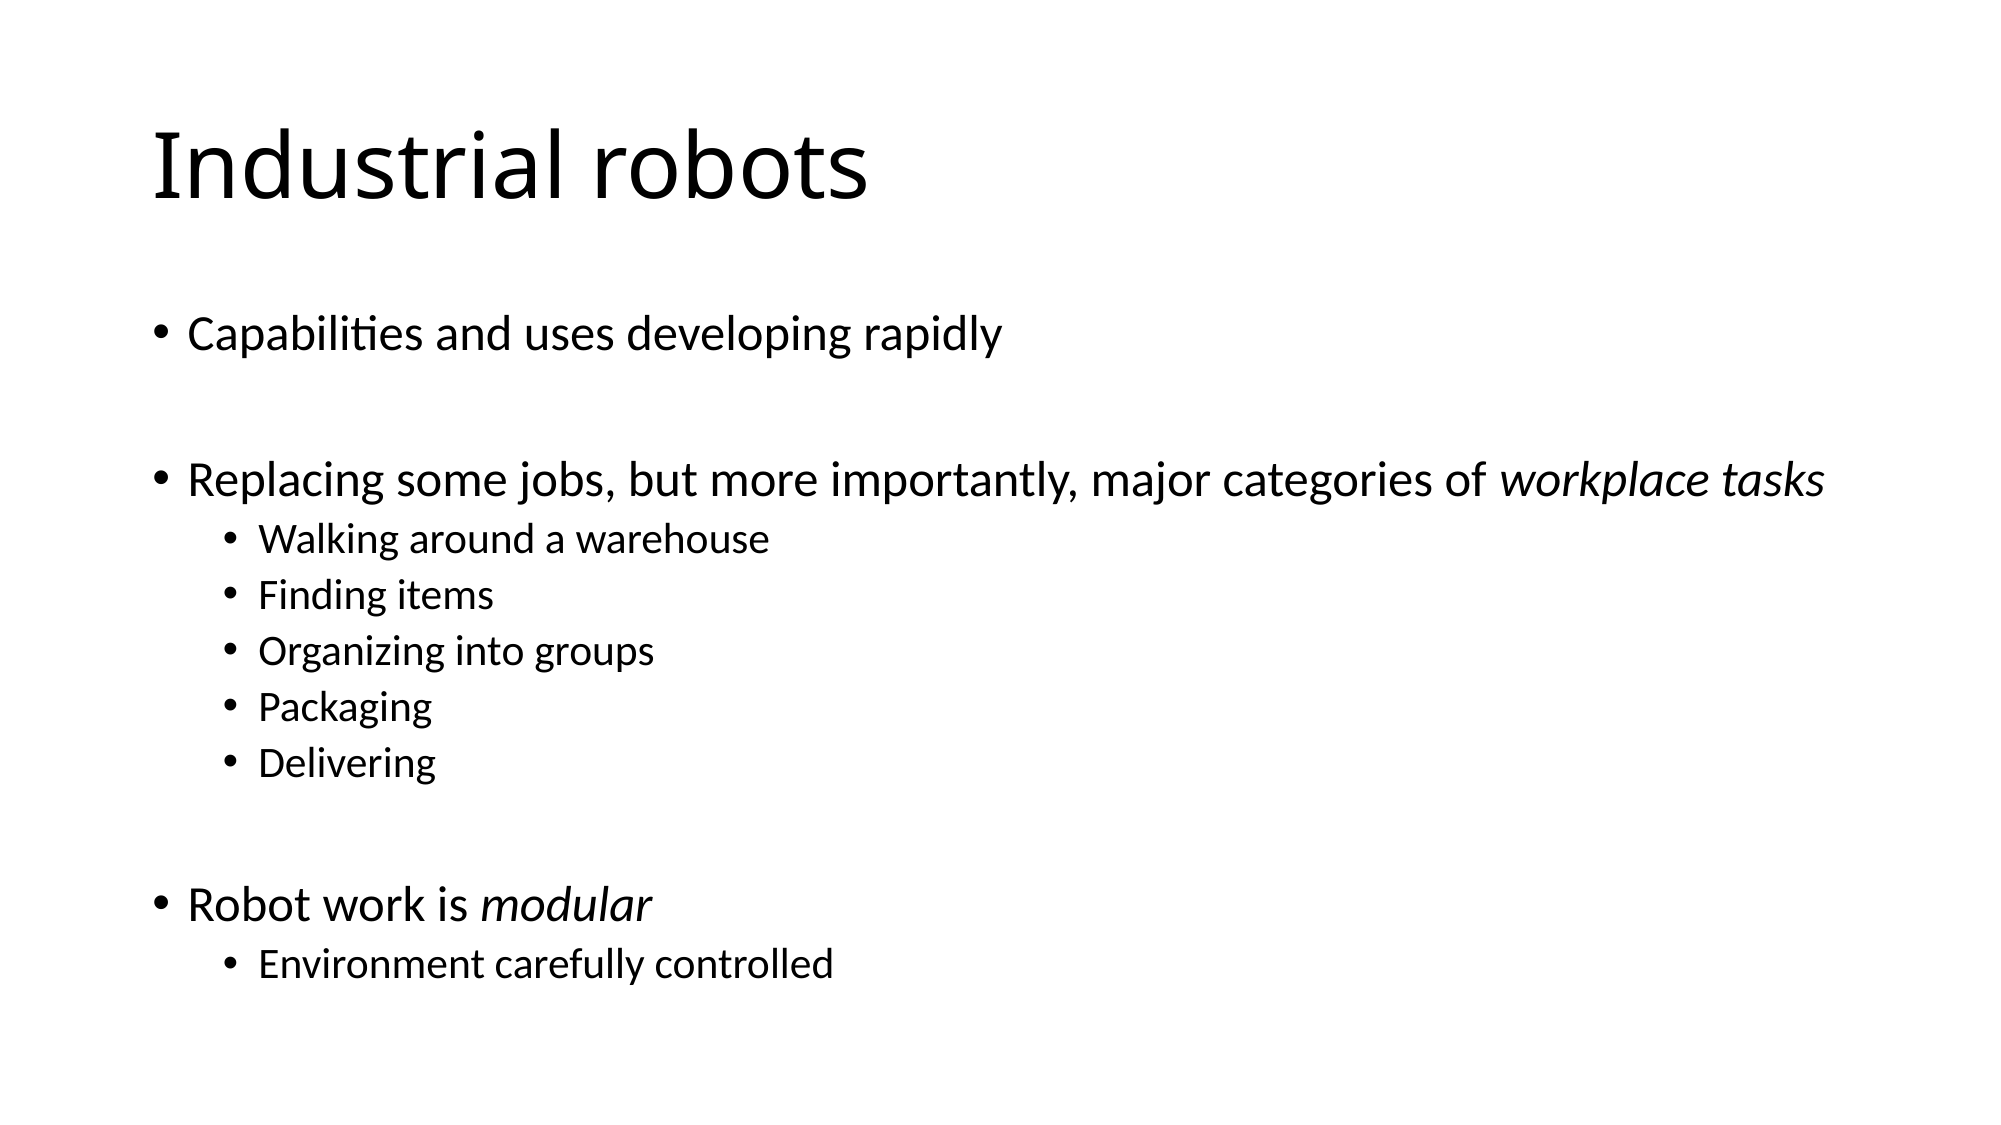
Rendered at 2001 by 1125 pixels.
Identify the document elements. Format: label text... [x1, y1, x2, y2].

list Capabilities and uses developing rapidly Replacing some jobs, but more importantly, major categories of workplace tasks Walking around a warehouse Finding items Organizing into groups Packaging Delivering Robot work is modular Environment carefully controlled [137, 299, 1863, 1014]
title Industrial robots [137, 59, 1863, 278]
